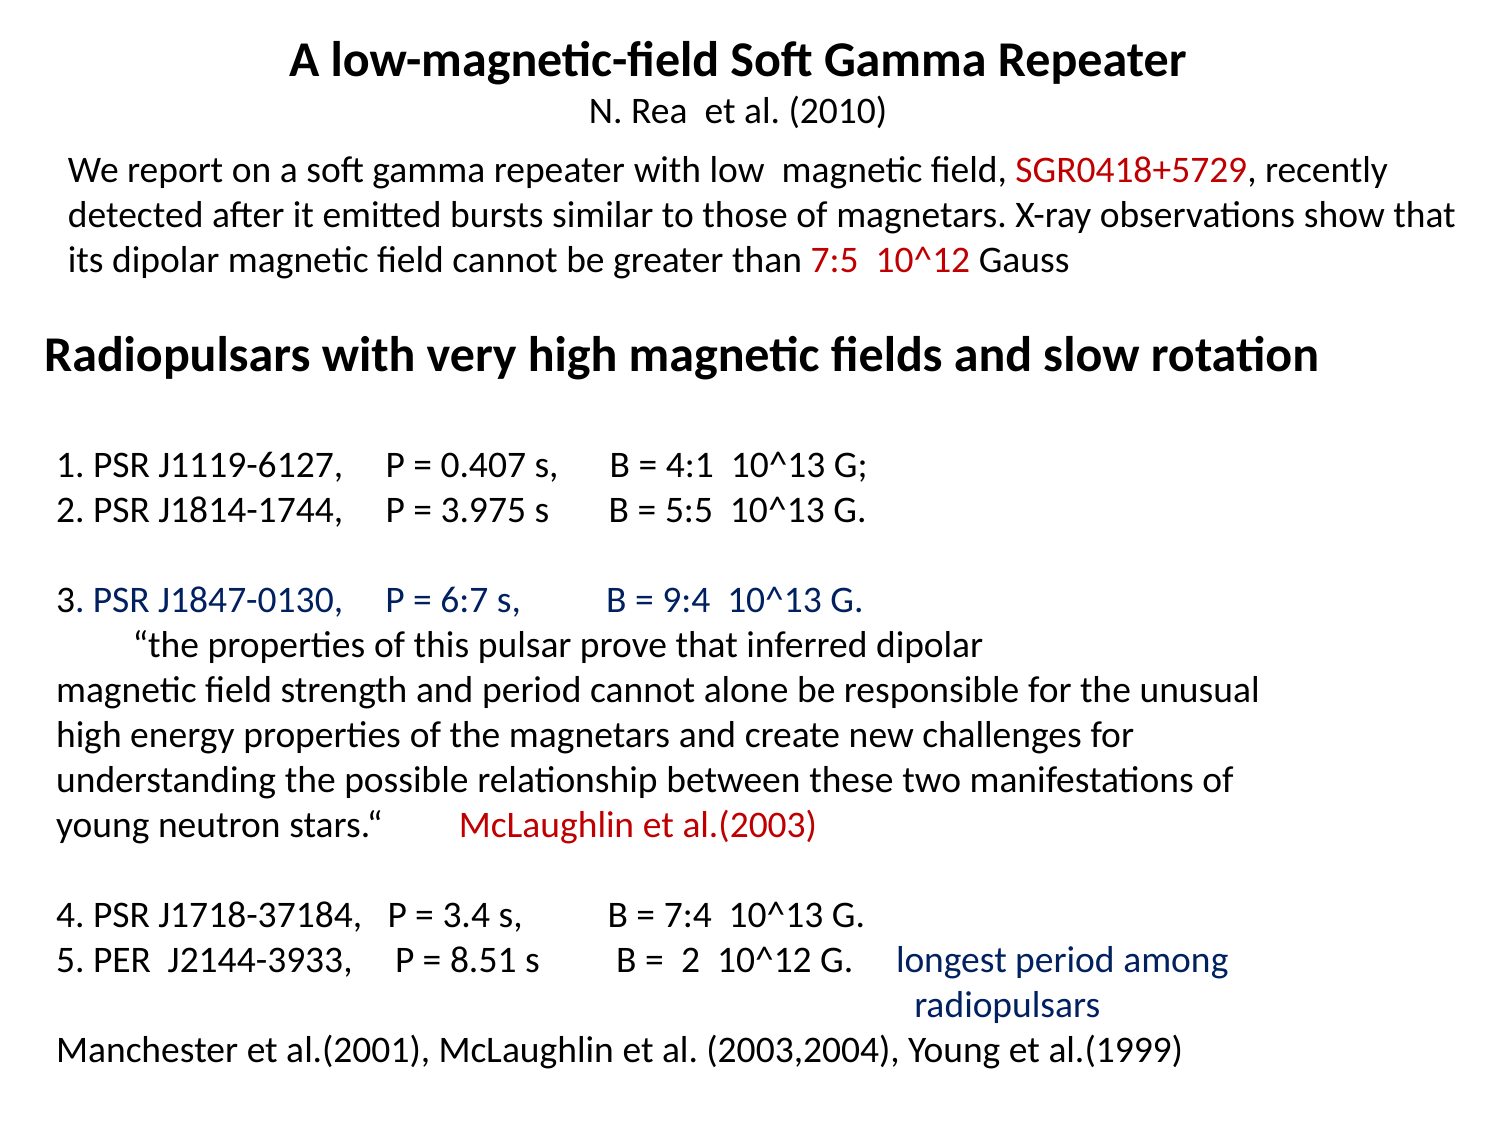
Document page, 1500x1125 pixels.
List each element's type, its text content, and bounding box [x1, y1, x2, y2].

text_box Radiopulsars with very high magnetic fields and slow rotation [29, 314, 1436, 390]
text_box 1. PSR J1119-6127, P = 0.407 s, B = 4:1 10^13 G; 2. PSR J1814-1744, P = 3.975 s B = 5:5 10^13 G. 3. PSR J1847-0130, P = 6:7 s, B = 9:4 10^13 G. “the properties of this pulsar prove that inferred dipolar magnetic field strength and period cannot alone be responsible for the unusual high energy properties of the magnetars and create new challenges for understanding the possible relationship between these two manifestations of young neutron stars.“ McLaughlin et al.(2003) 4. PSR J1718-37184, P = 3.4 s, B = 7:4 10^13 G. 5. PER J2144-3933, P = 8.51 s B = 2 10^12 G. longest period among radiopulsars Manchester et al.(2001), McLaughlin et al. (2003,2004), Young et al.(1999) [41, 432, 1282, 1078]
text_box We report on a soft gamma repeater with low magnetic field, SGR0418+5729, recently detected after it emitted bursts similar to those of magnetars. X-ray observations show that its dipolar magnetic field cannot be greater than 7:5 10^12 Gauss [53, 137, 1471, 287]
text_box A low-magnetic-field Soft Gamma Repeater N. Rea et al. (2010) [253, 19, 1223, 139]
